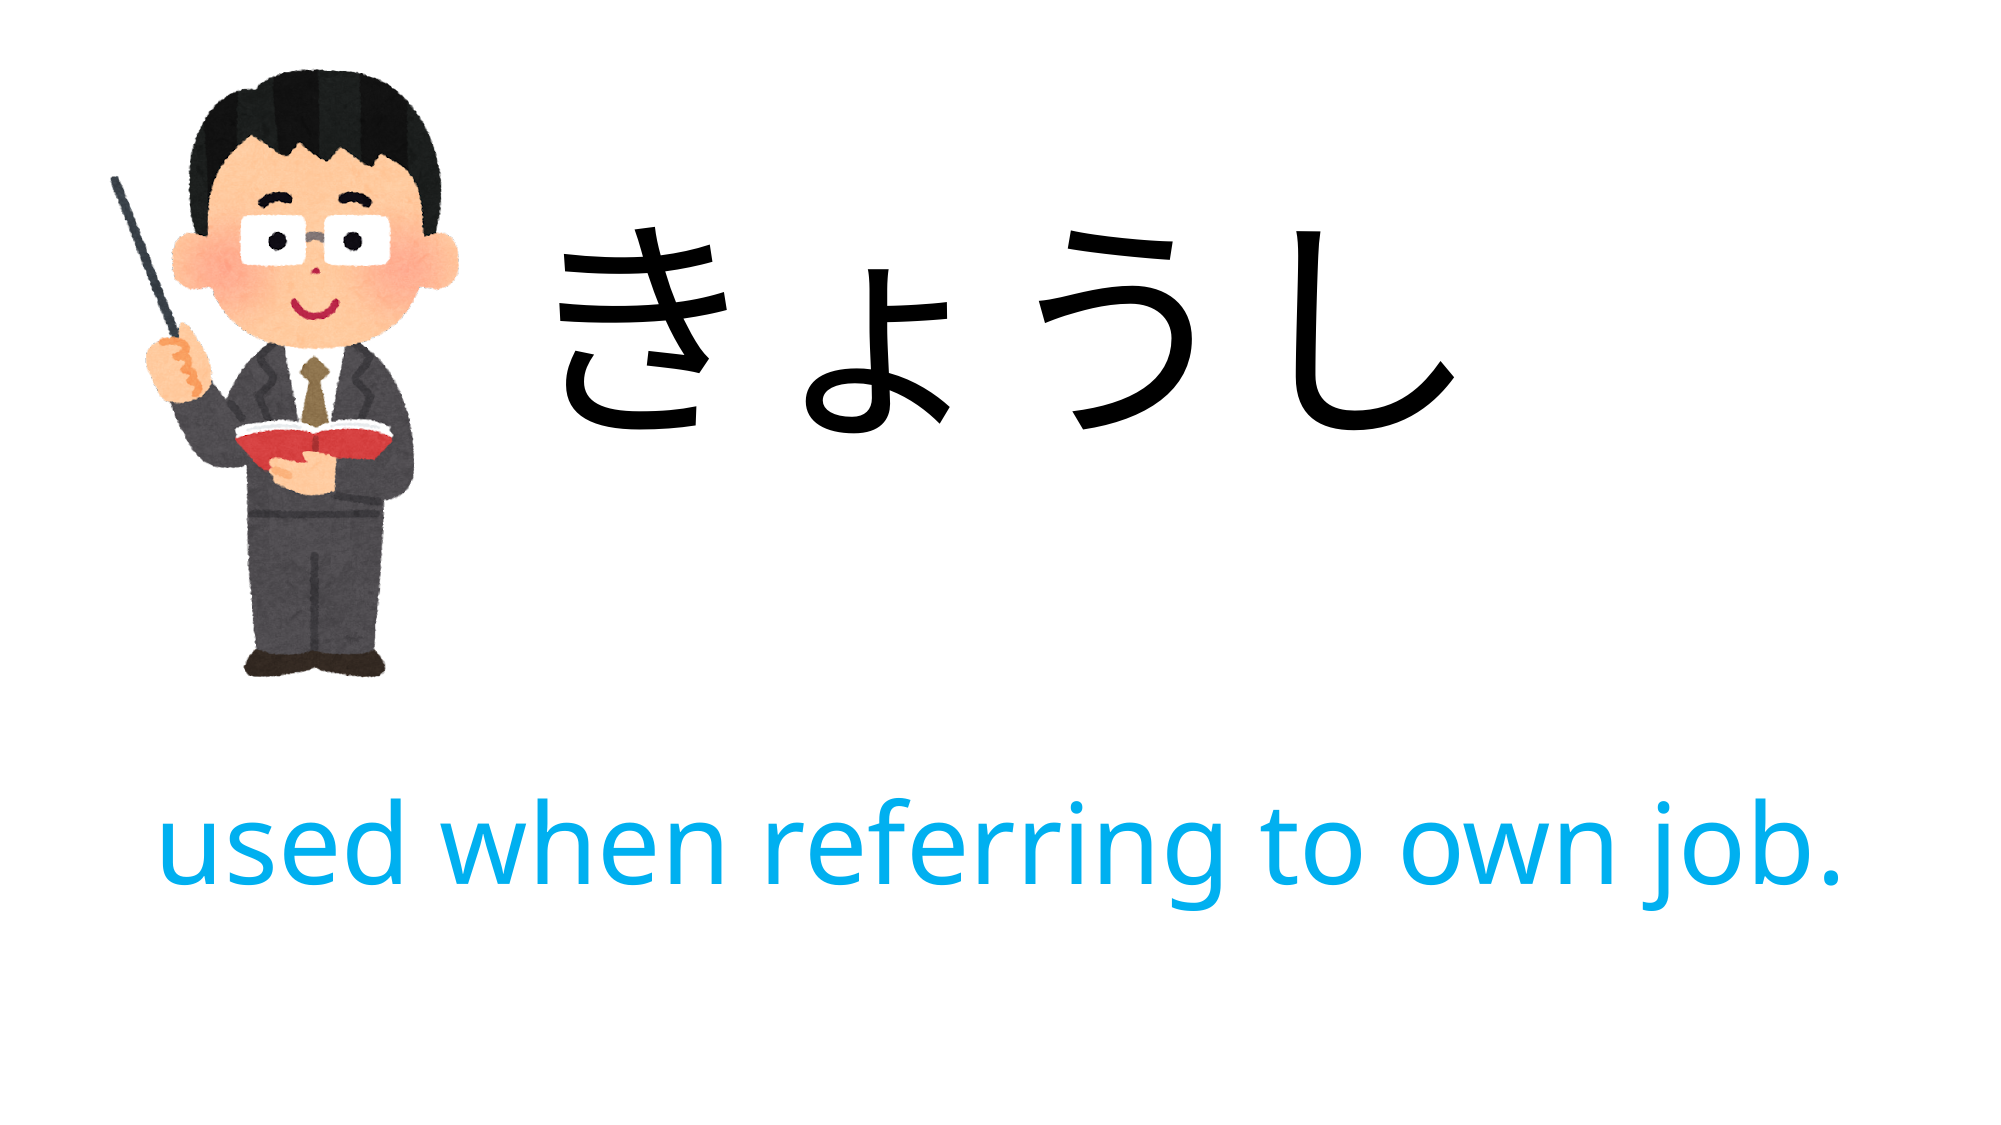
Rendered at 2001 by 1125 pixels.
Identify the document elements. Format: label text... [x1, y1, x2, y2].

subtitle used when referring to own job. [2, 698, 2000, 999]
picture [74, 22, 503, 699]
title きょうし [503, 22, 1863, 660]
